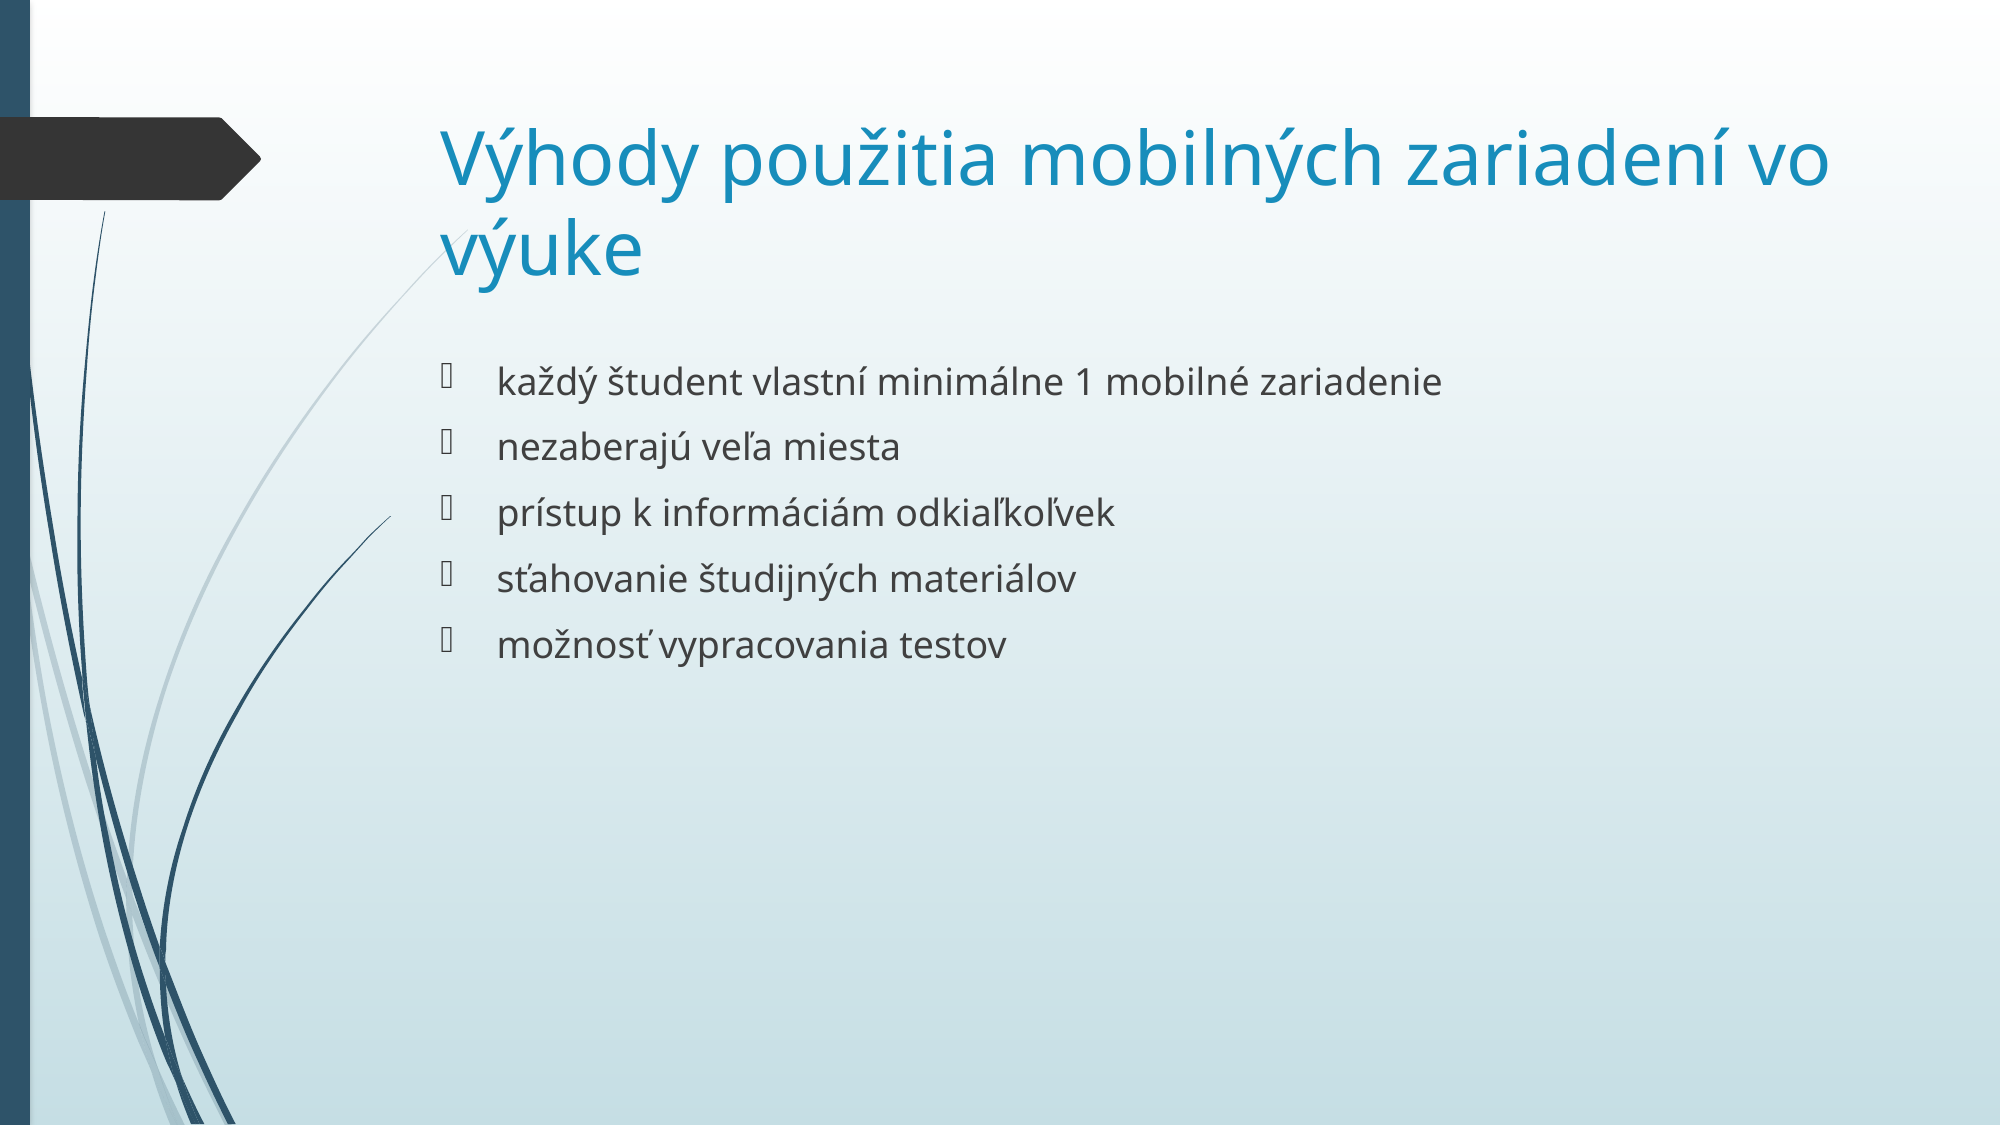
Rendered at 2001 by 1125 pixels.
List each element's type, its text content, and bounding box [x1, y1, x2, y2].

list každý študent vlastní minimálne 1 mobilné zariadenie nezaberajú veľa miesta prístup k informáciám odkiaľkoľvek sťahovanie študijných materiálov možnosť vypracovania testov [425, 350, 1888, 970]
title Výhody použitia mobilných zariadení vo výuke [425, 102, 1888, 313]
